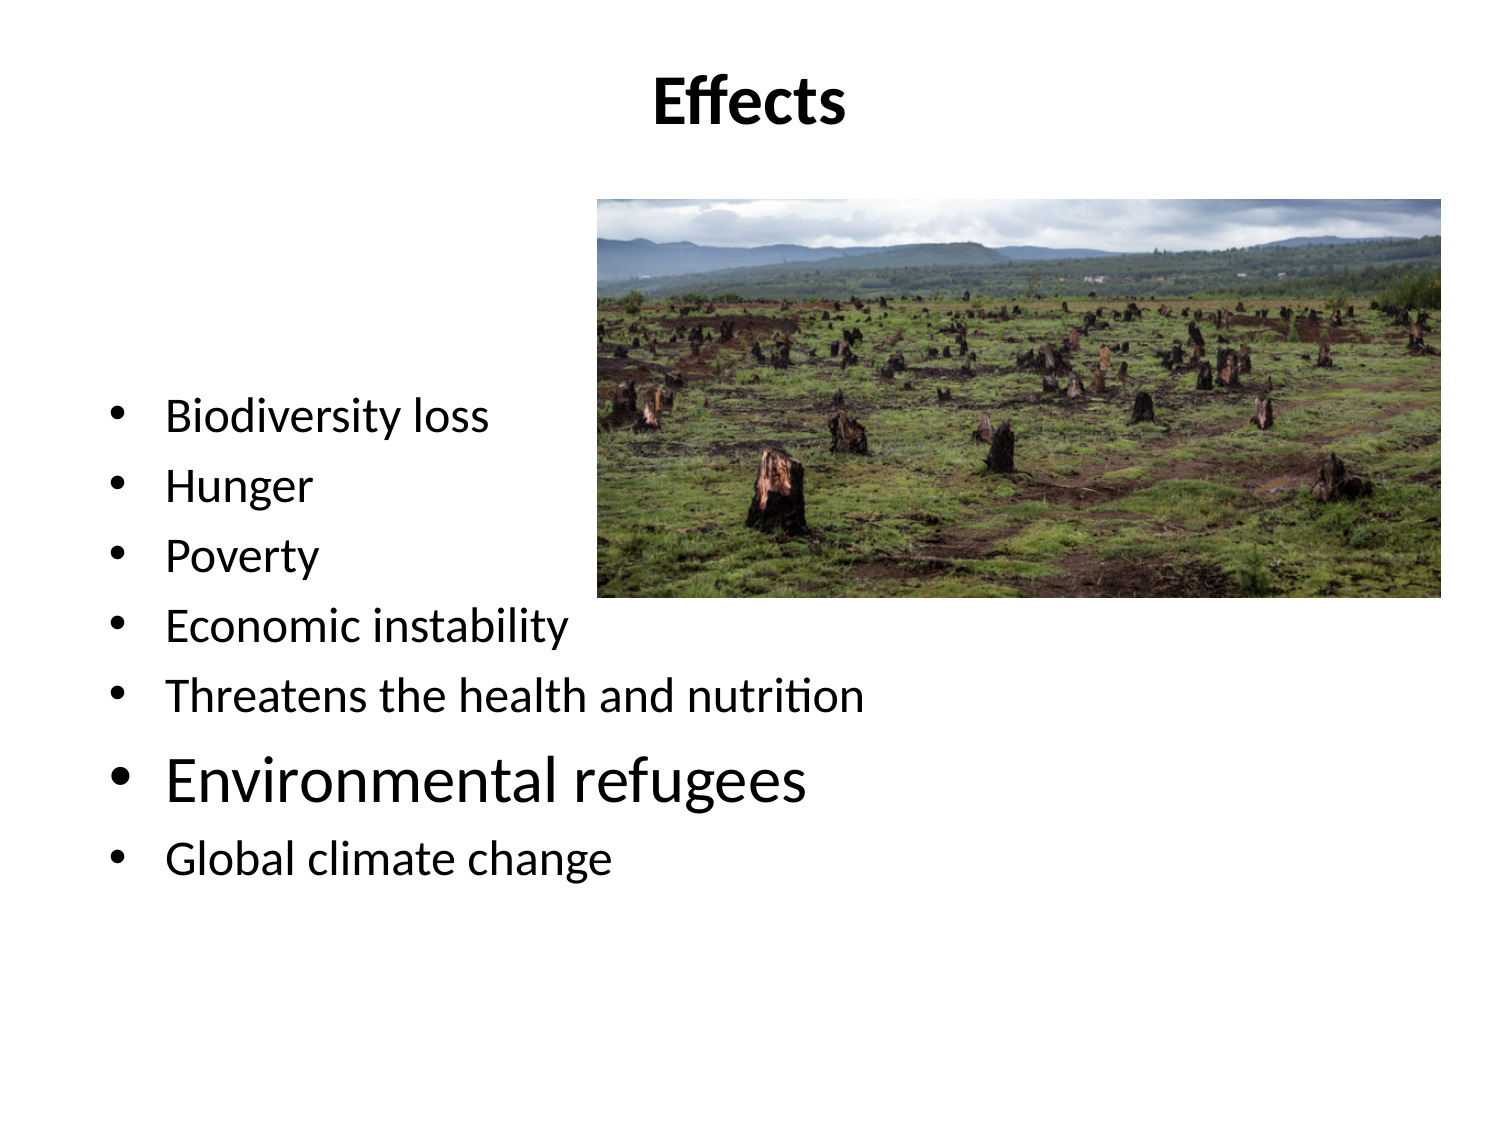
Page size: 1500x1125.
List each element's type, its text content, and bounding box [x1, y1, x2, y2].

list Biodiversity loss Hunger Poverty Economic instability Threatens the health and nutrition Environmental refugees Global climate change [93, 375, 1300, 1062]
picture [597, 198, 1441, 598]
title Effects [75, 45, 1425, 233]
